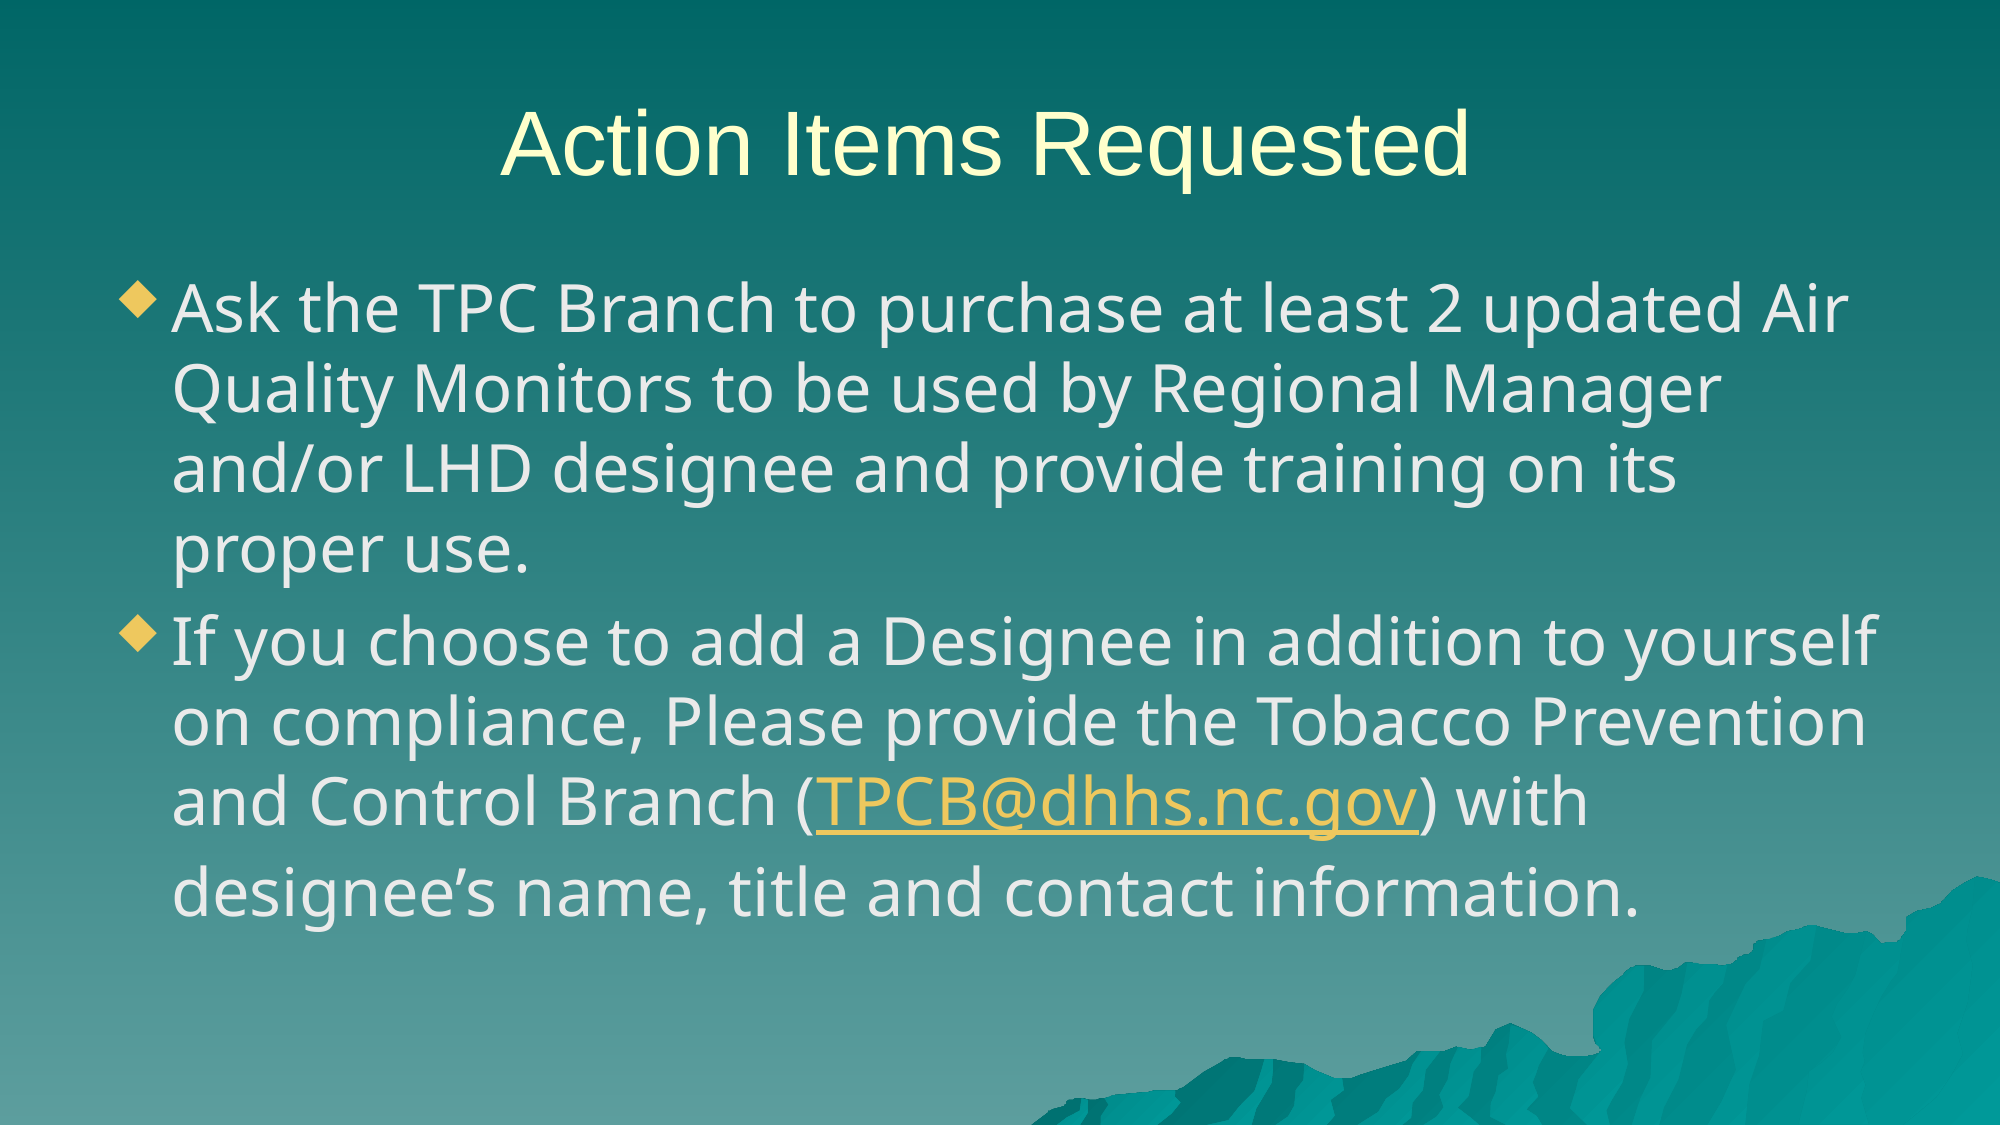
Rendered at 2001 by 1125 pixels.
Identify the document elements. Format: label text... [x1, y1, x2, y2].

list Ask the TPC Branch to purchase at least 2 updated Air Quality Monitors to be used by Regional Manager and/or LHD designee and provide training on its proper use. If you choose to add a Designee in addition to yourself on compliance, Please provide the Tobacco Prevention and Control Branch (TPCB@dhhs.nc.gov) with designee’s name, title and contact information. [99, 258, 1900, 1002]
title Action Items Requested [99, 45, 1900, 233]
